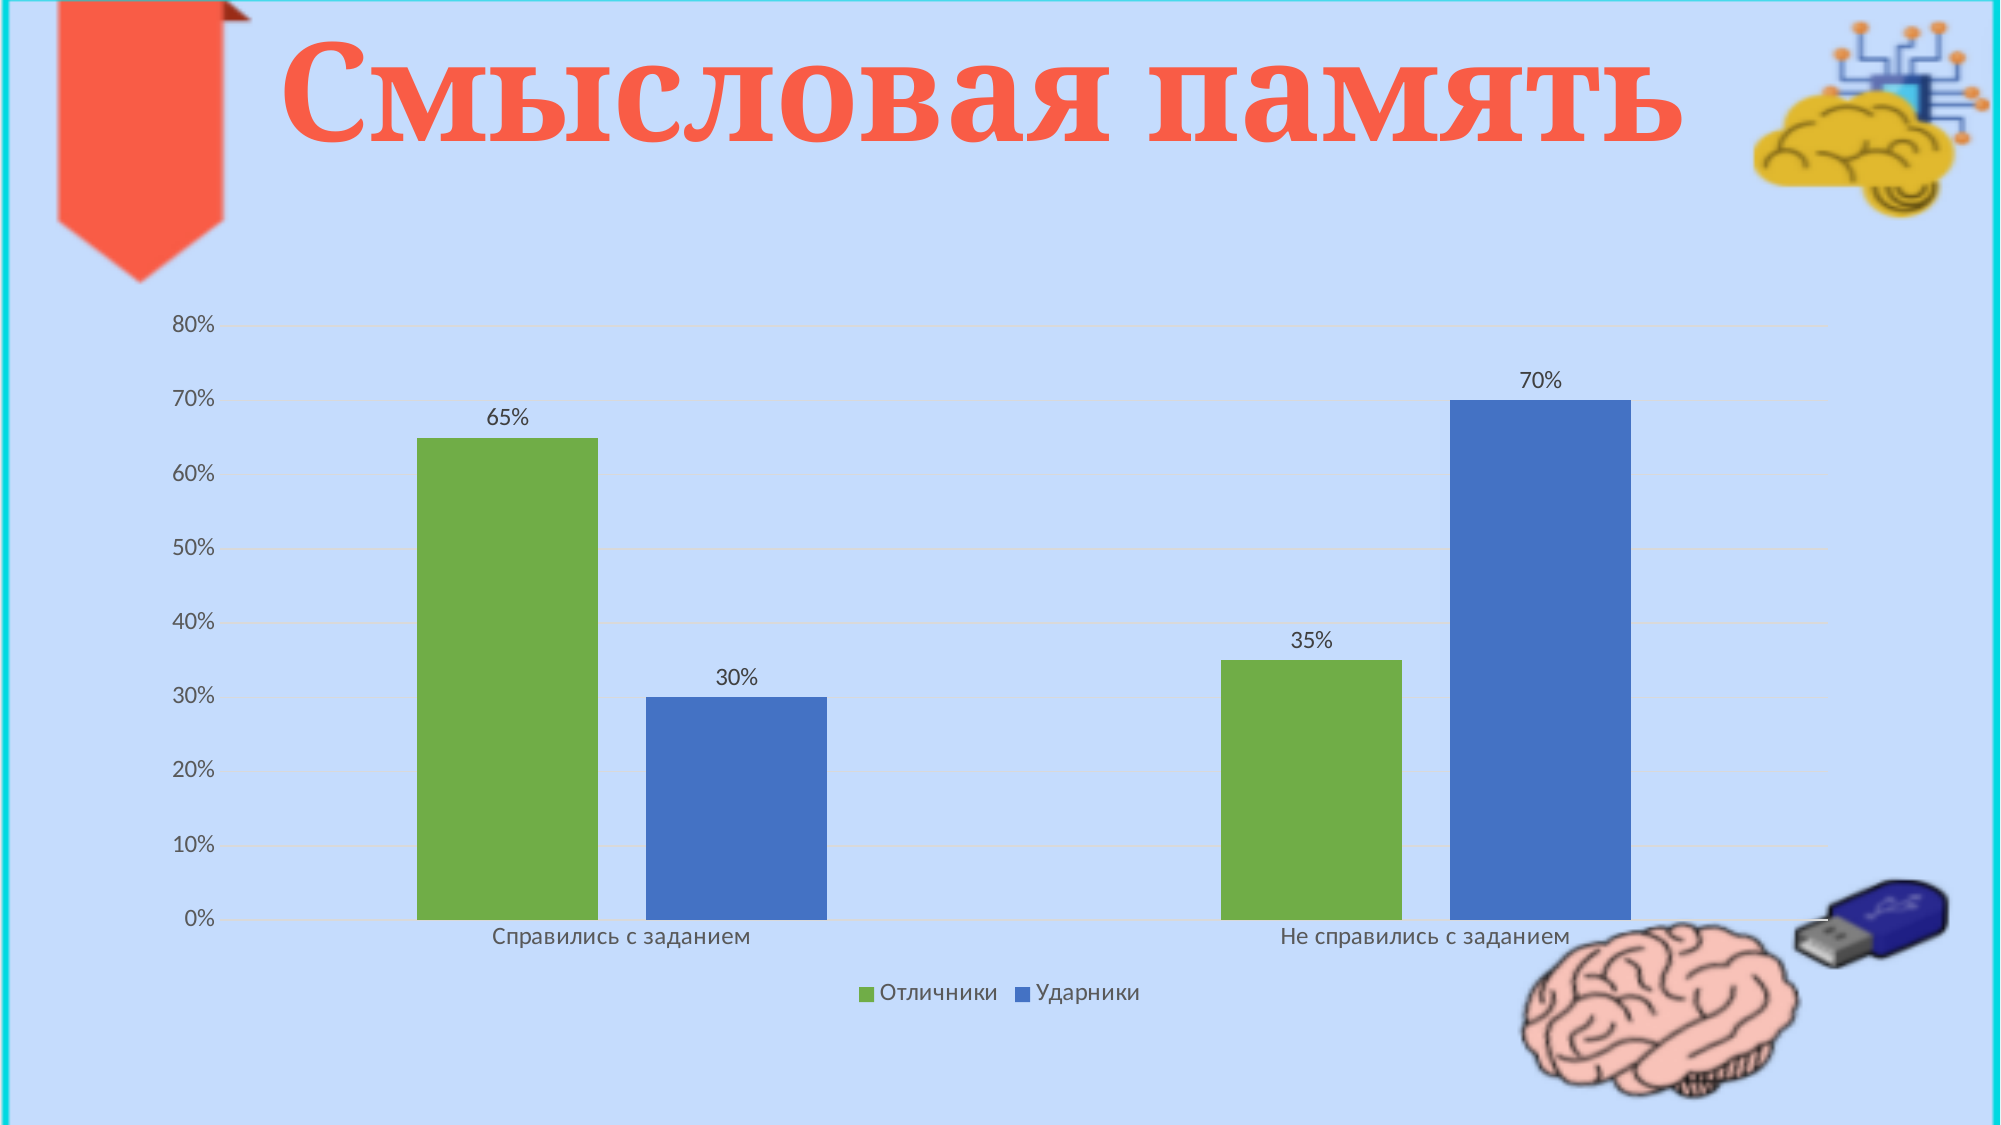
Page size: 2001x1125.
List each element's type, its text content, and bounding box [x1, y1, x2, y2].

title Смысловая память [137, 34, 1863, 159]
chart [137, 299, 1863, 1014]
picture [0, 0, 2001, 1125]
